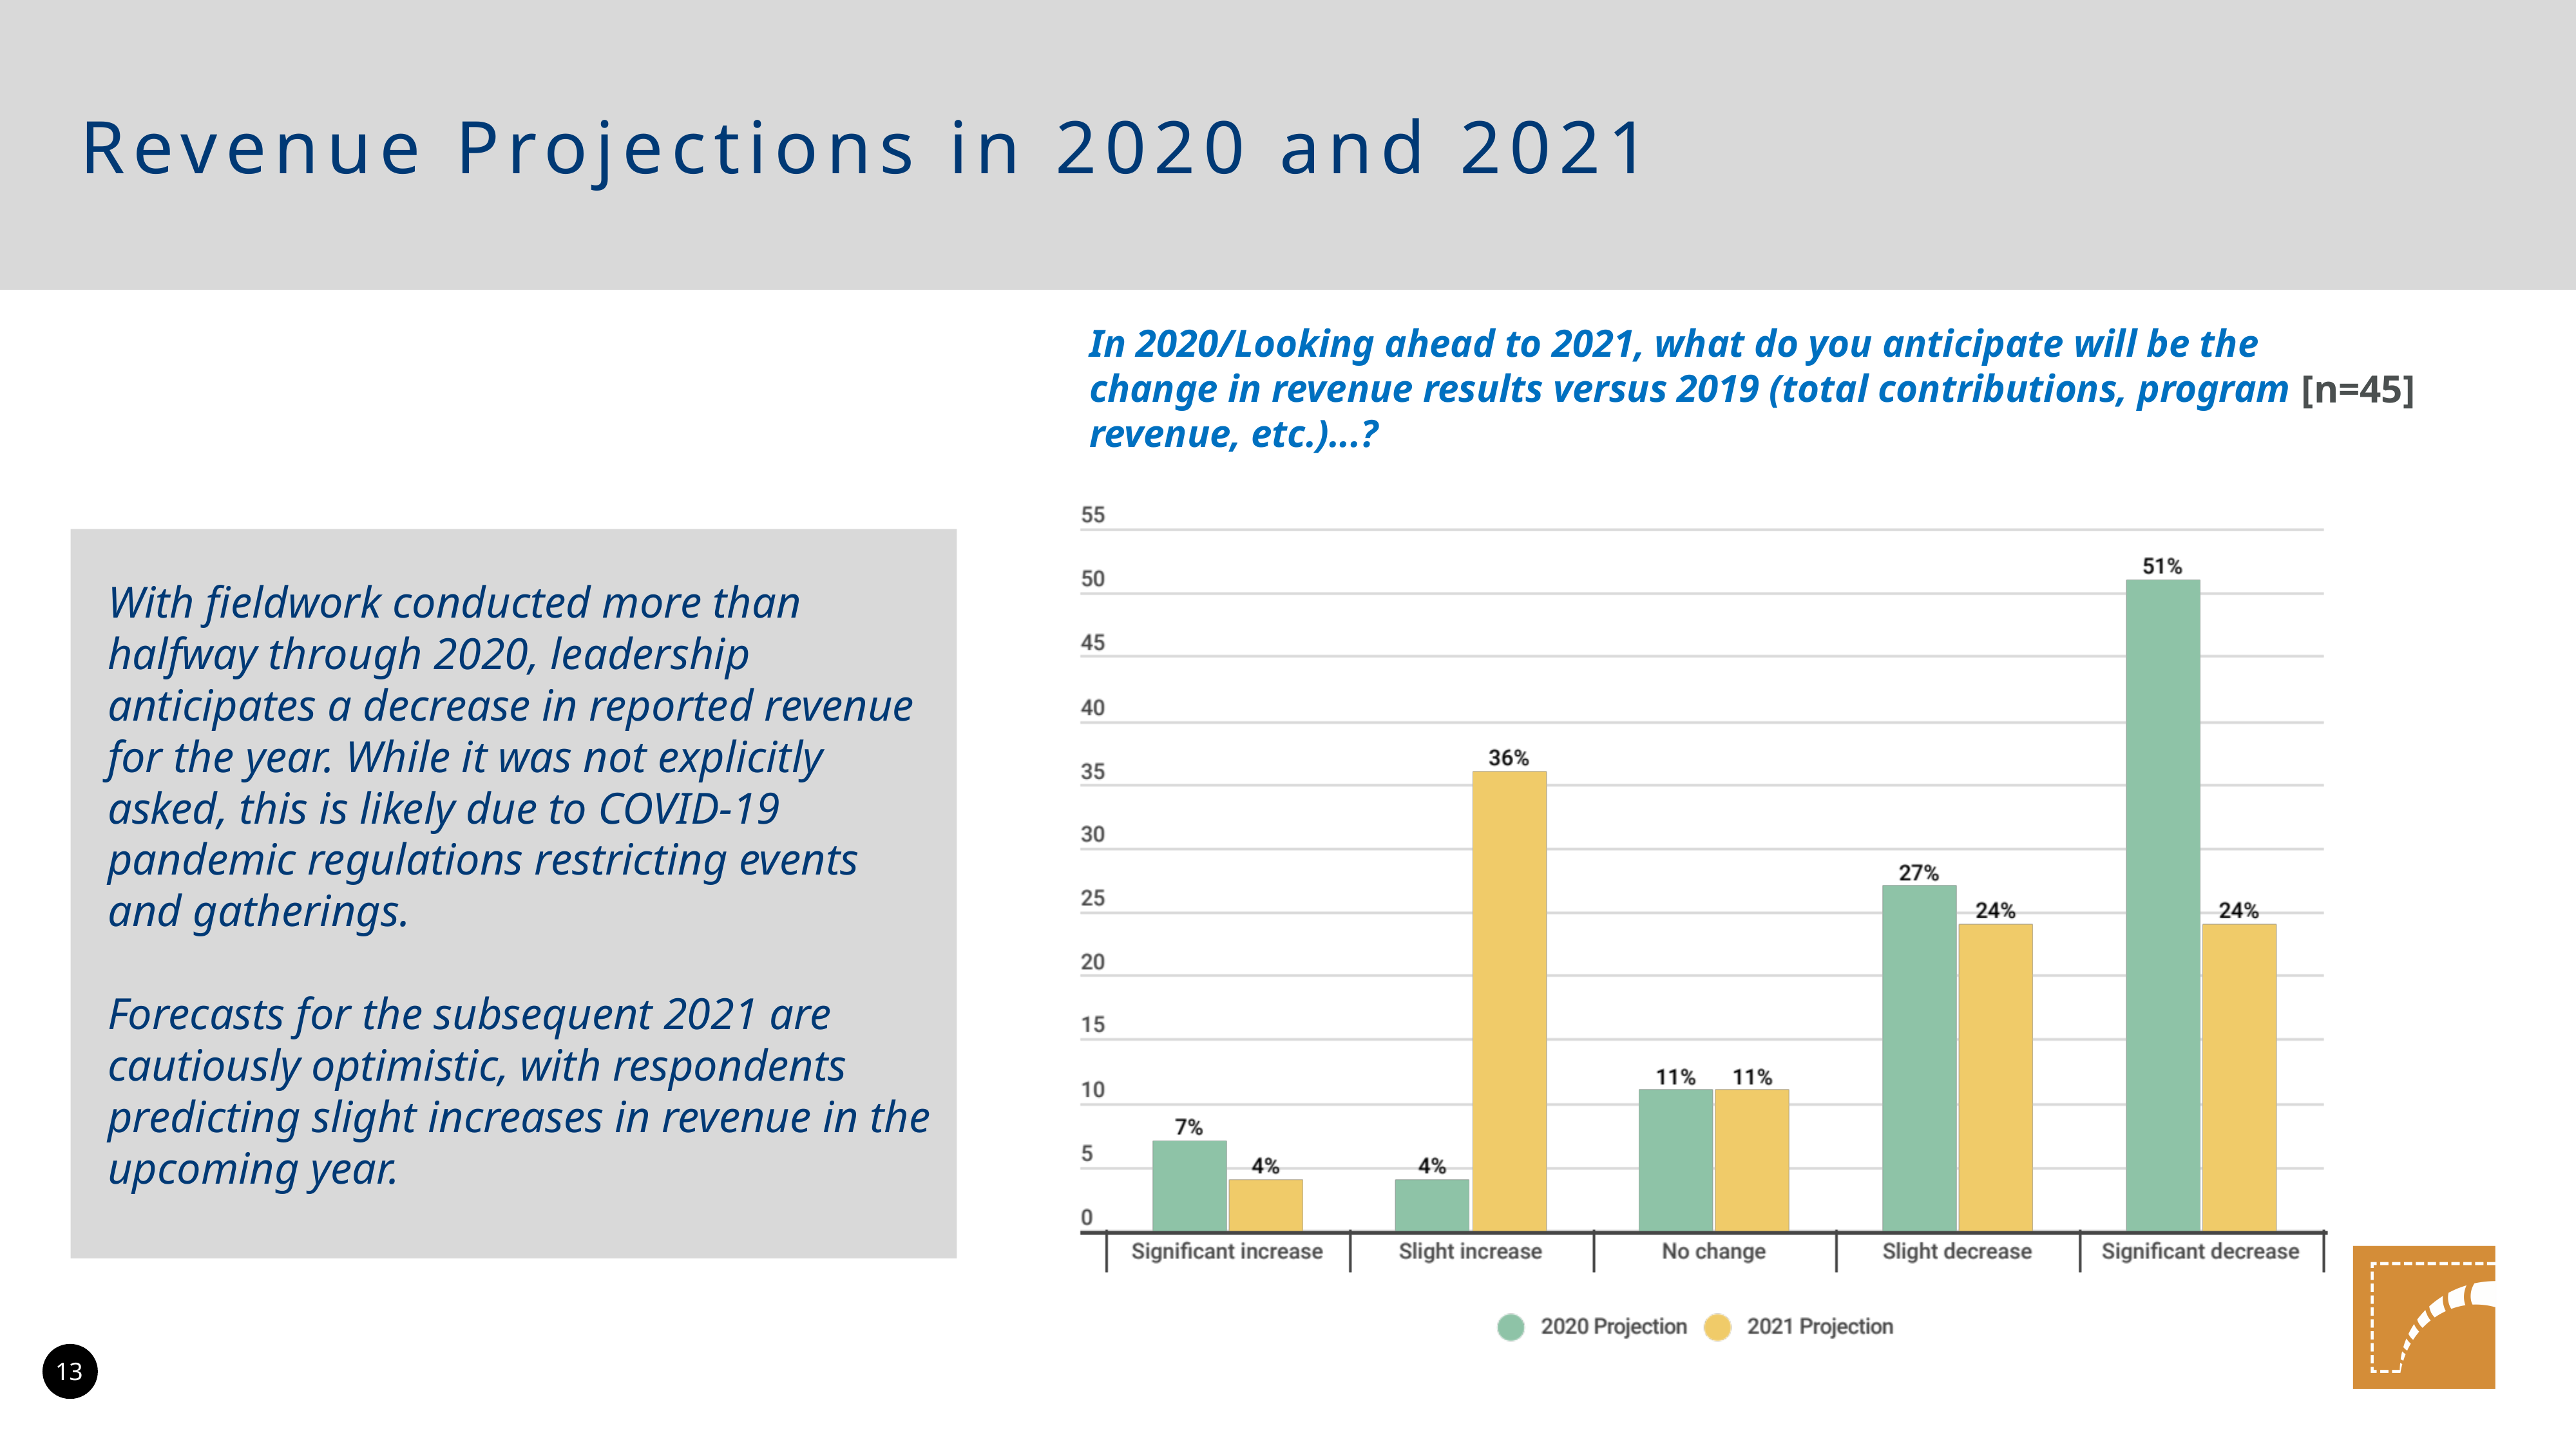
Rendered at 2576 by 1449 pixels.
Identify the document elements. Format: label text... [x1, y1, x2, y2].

text_box [70, 528, 958, 1259]
text_box In 2020/Looking ahead to 2021, what do you anticipate will be the change in revenue results versus 2019 (total contributions, program revenue, etc.)...? [1080, 315, 2366, 460]
text_box [n=45] [2292, 360, 2439, 415]
text_box [0, 0, 2576, 290]
picture [1053, 486, 2497, 1390]
text_box With fieldwork conducted more than halfway through 2020, leadership anticipates a decrease in reported revenue for the year. While it was not explicitly asked, this is likely due to COVID-19 pandemic regulations restricting events and gatherings. Forecasts for the subsequent 2021 are cautiously optimistic, with respondents predicting slight increases in revenue in the upcoming year. [98, 570, 942, 1198]
text_box Revenue Projections in 2020 and 2021 [70, 96, 1867, 193]
